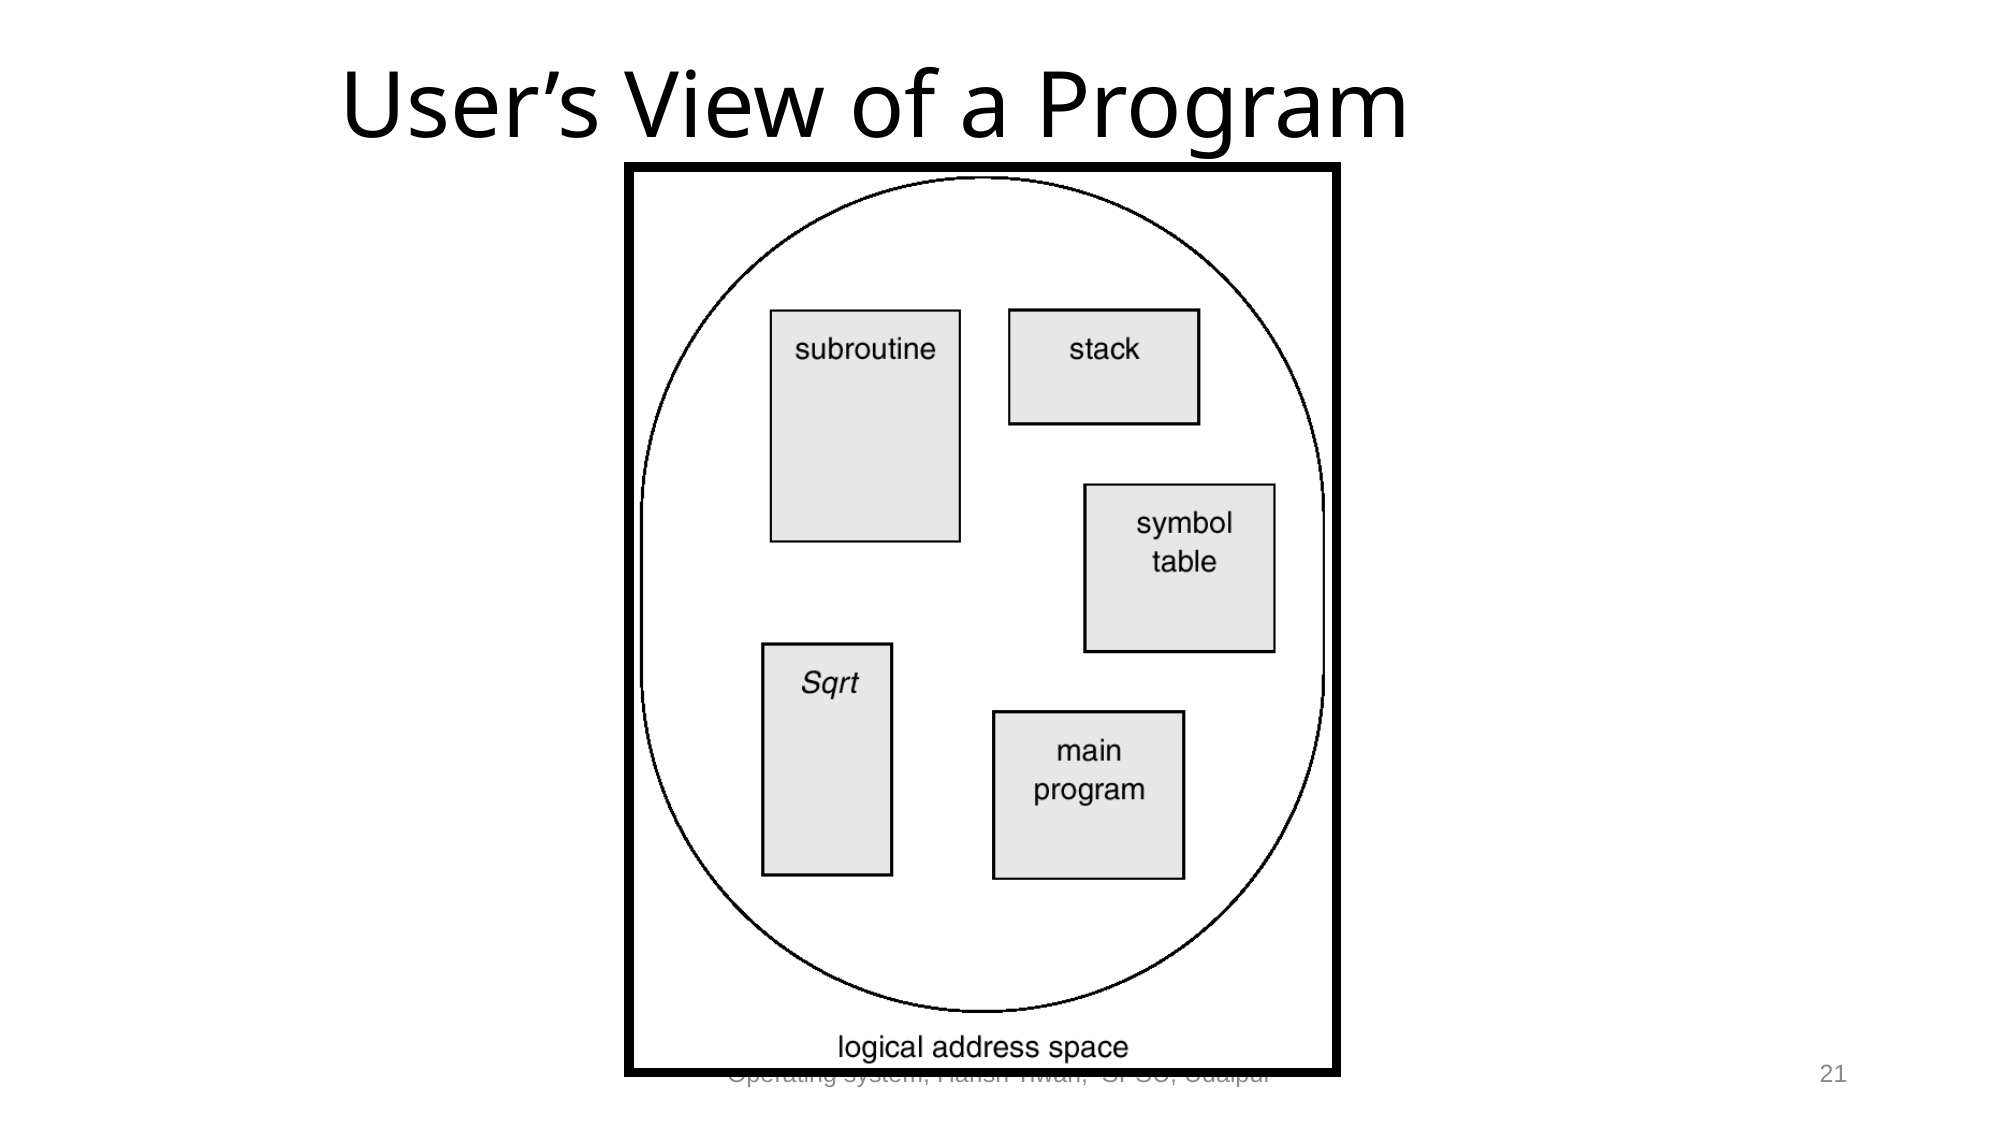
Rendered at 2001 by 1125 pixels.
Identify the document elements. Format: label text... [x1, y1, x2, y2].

footer Operating system, Harish Tiwari, SPSU, Udaipur [662, 1077, 1338, 1103]
picture [633, 171, 1332, 1068]
title User’s View of a Program [324, 45, 1675, 172]
slide_number 21 [1412, 1042, 1863, 1103]
